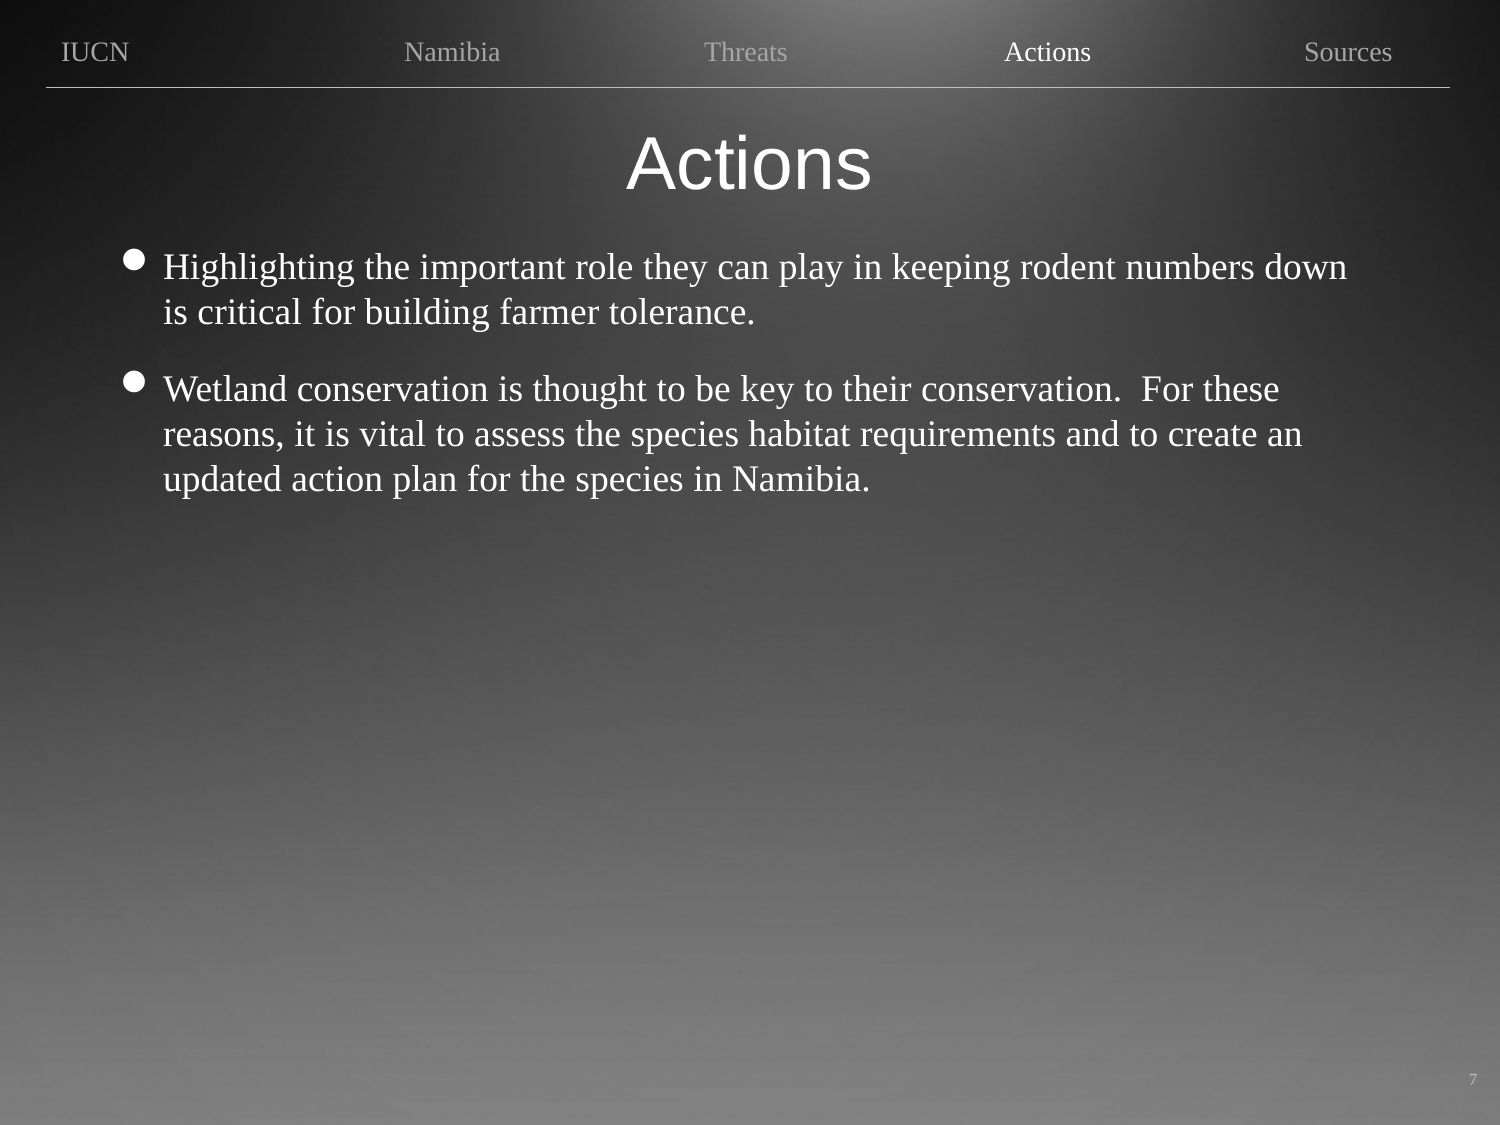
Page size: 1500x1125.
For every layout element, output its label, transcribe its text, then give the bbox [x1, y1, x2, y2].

title Actions [104, 99, 1395, 221]
list Highlighting the important role they can play in keeping rodent numbers down is critical for building farmer tolerance. Wetland conservation is thought to be key to their conservation. For these reasons, it is vital to assess the species habitat requirements and to create an updated action plan for the species in Namibia. [104, 234, 1398, 996]
list IUCN Namibia Threats Actions Sources [45, 0, 1451, 76]
